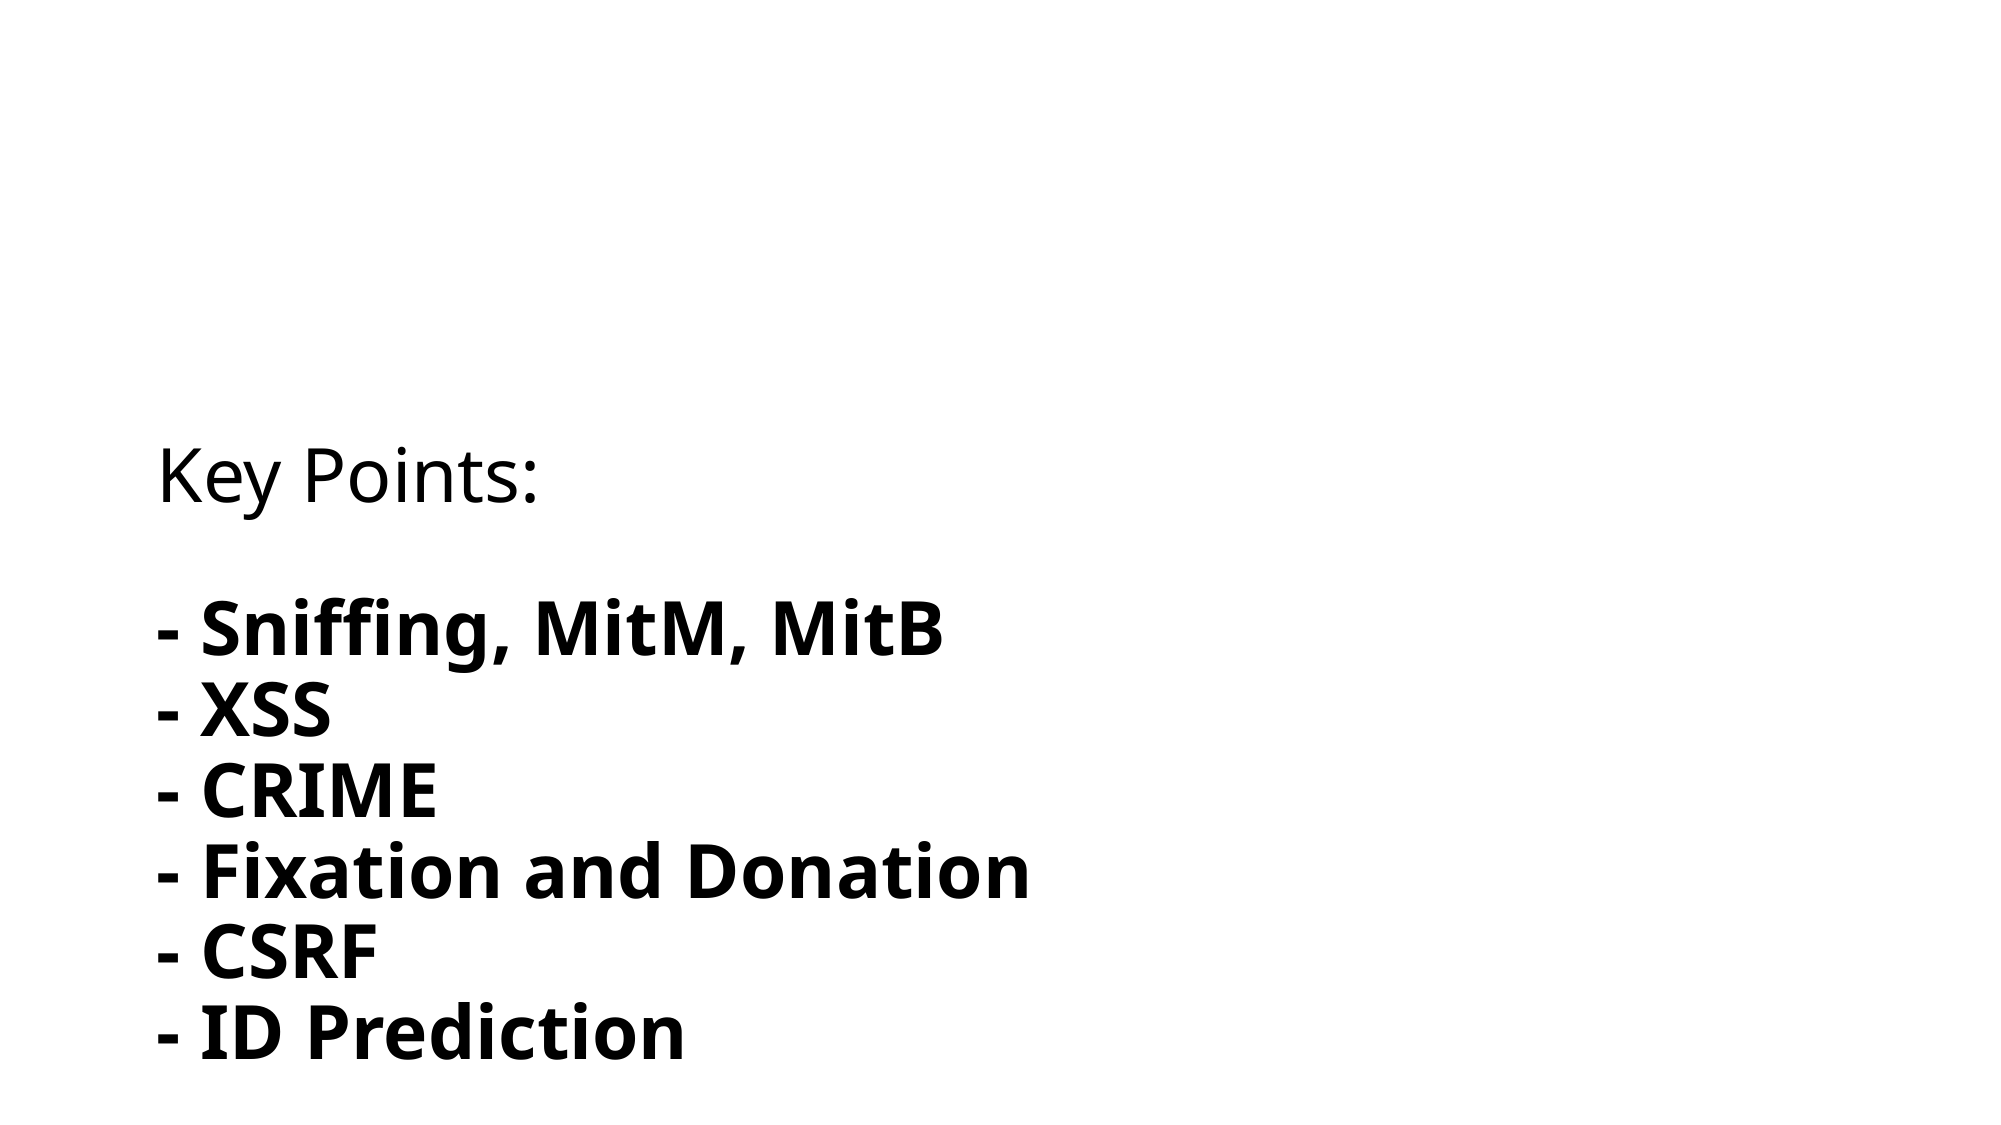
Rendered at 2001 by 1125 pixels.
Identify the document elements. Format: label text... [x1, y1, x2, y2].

title Key Points: - Sniffing, MitM, MitB - XSS - CRIME - Fixation and Donation - CSRF - ID Prediction [141, 424, 1917, 1084]
